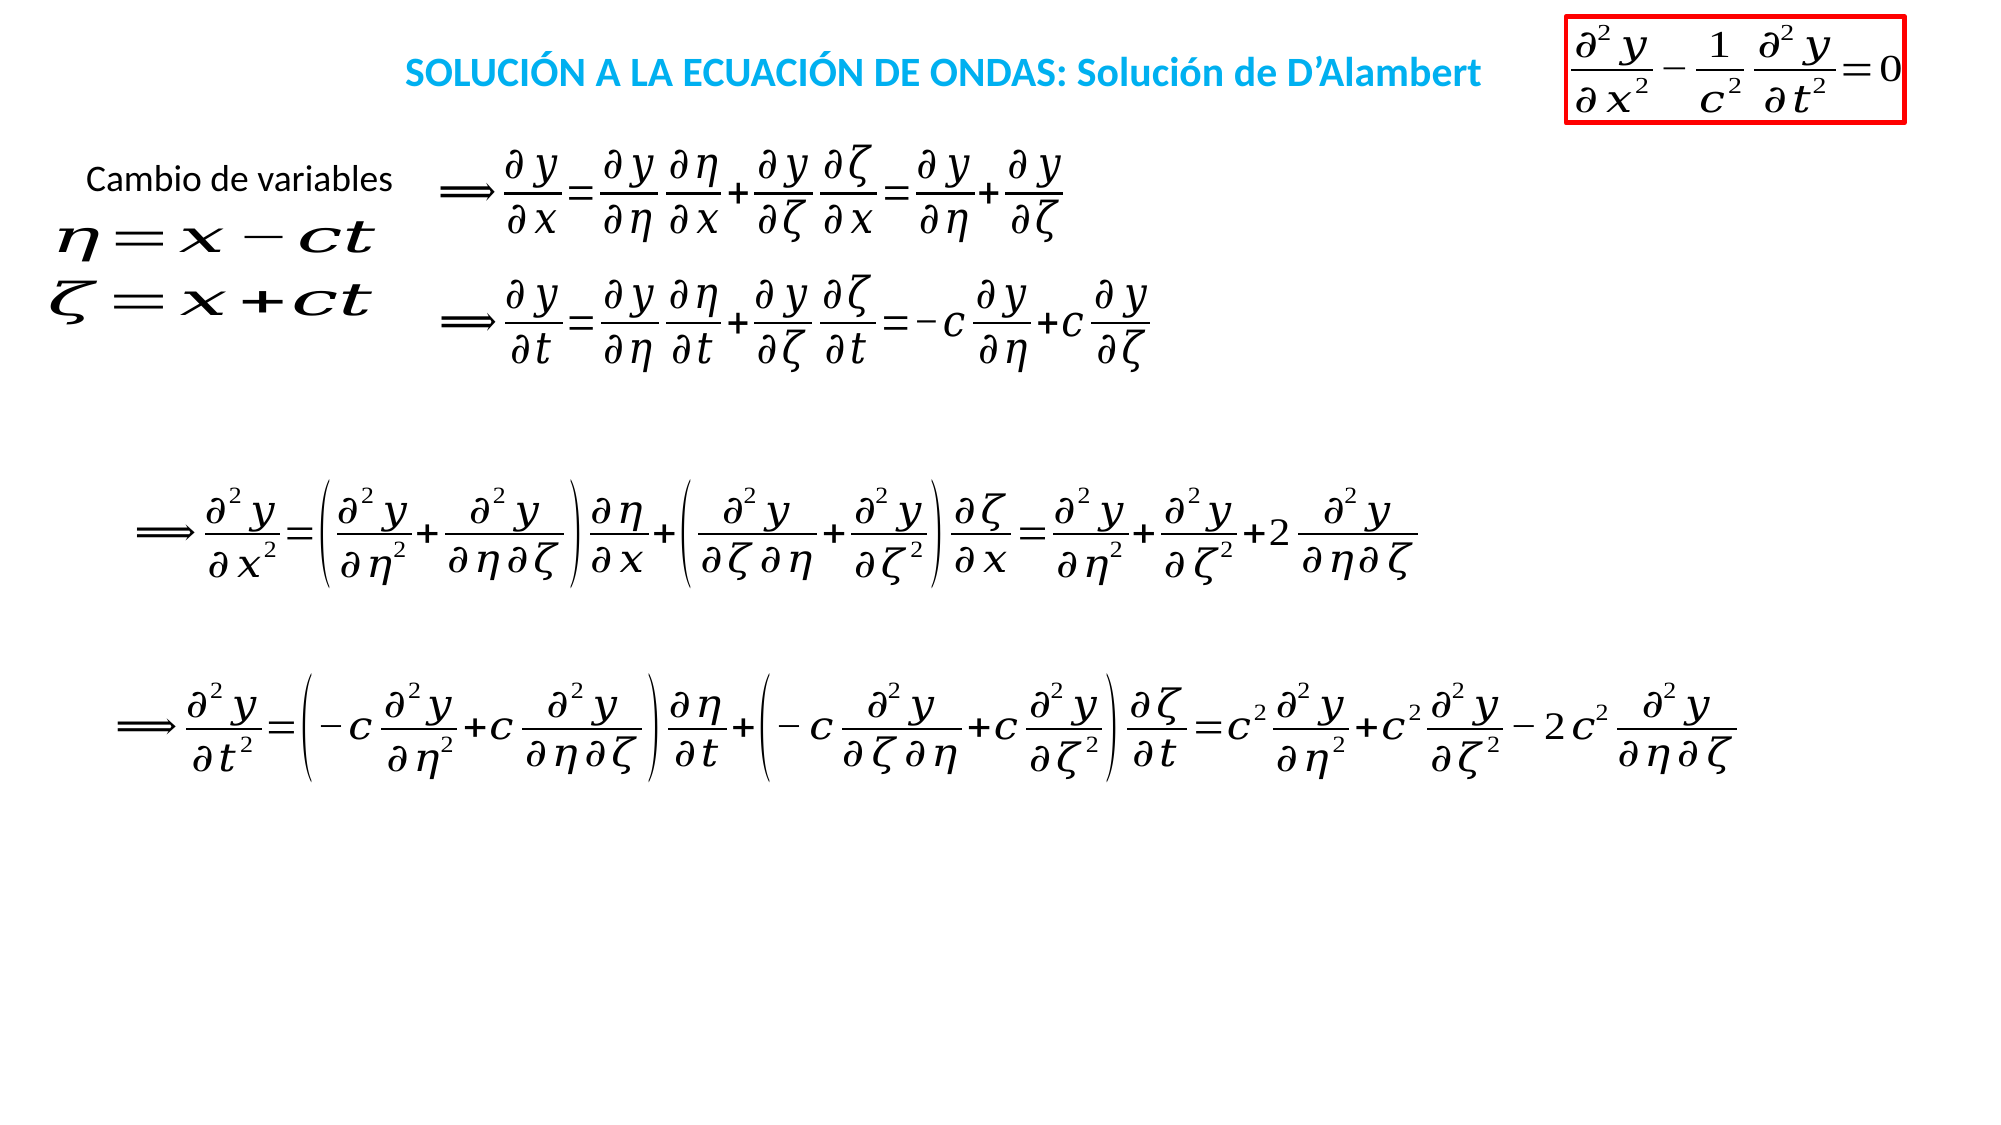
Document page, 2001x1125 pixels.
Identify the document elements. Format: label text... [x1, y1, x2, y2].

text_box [47, 212, 383, 327]
text_box Cambio de variables [71, 146, 409, 207]
text_box SOLUCIÓN A LA ECUACIÓN DE ONDAS: Solución de D’Alambert [390, 36, 1515, 102]
